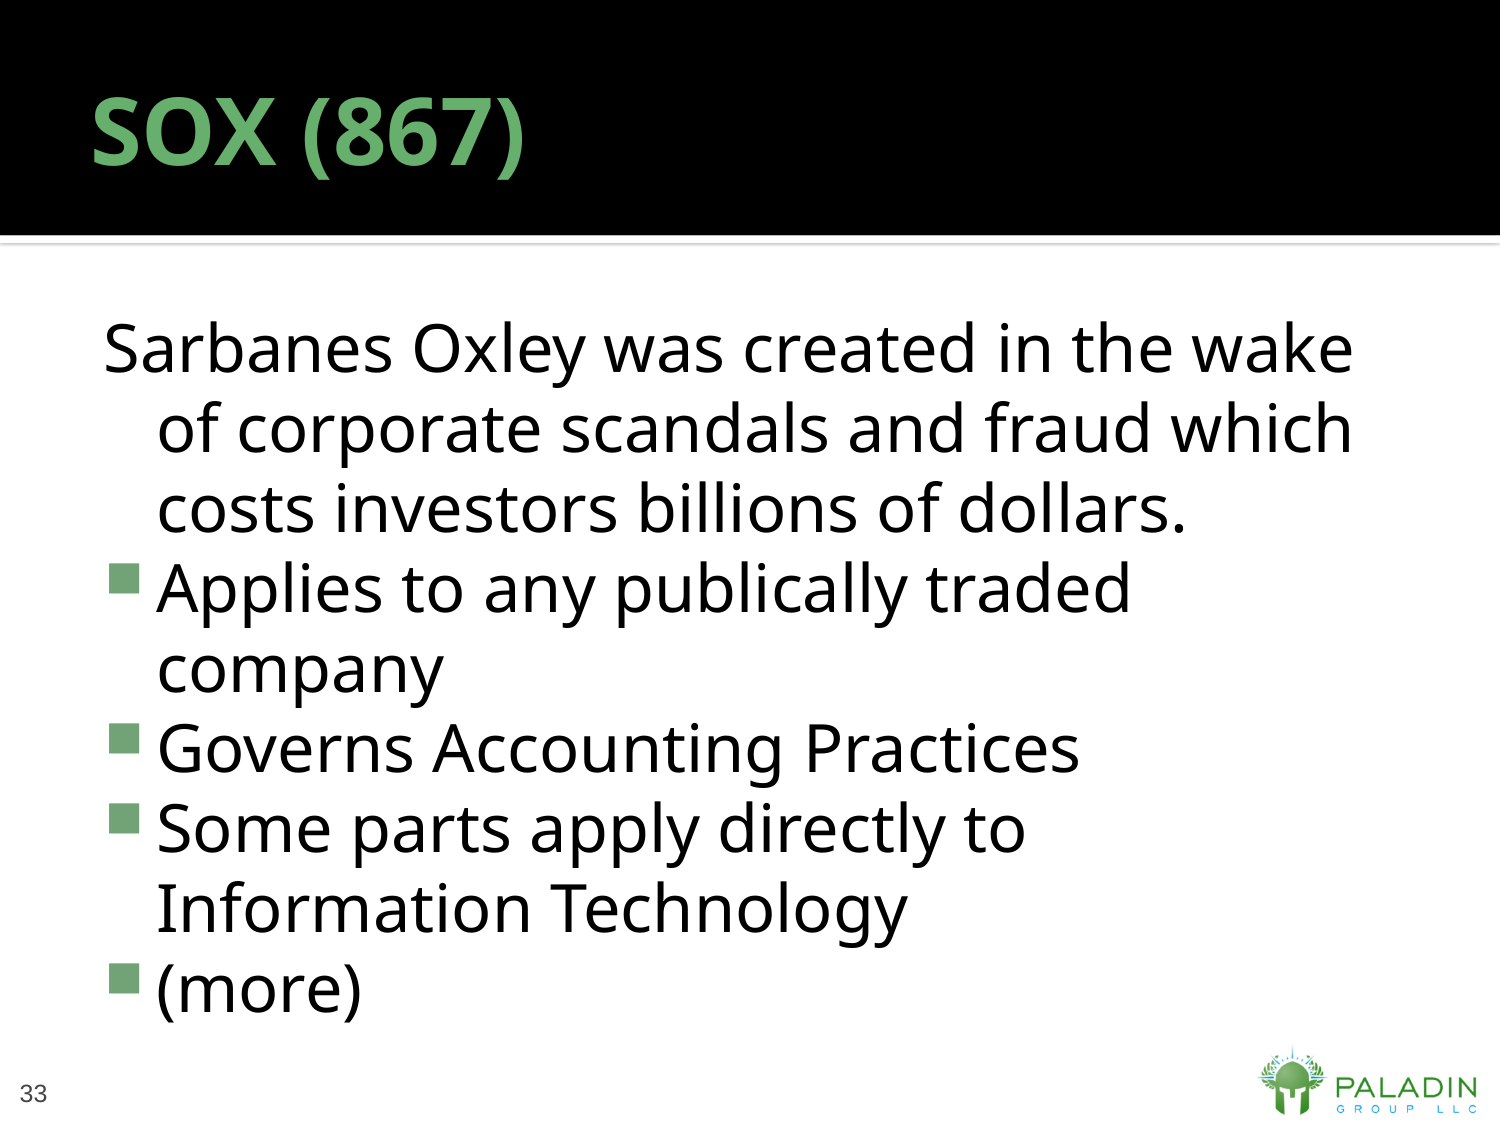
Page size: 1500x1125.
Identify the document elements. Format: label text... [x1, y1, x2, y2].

title SOX (867) [75, 25, 1425, 231]
list Sarbanes Oxley was created in the wake of corporate scandals and fraud which costs investors billions of dollars. Applies to any publically traded company Governs Accounting Practices Some parts apply directly to Information Technology (more) [75, 291, 1425, 1050]
picture [1250, 1040, 1487, 1125]
